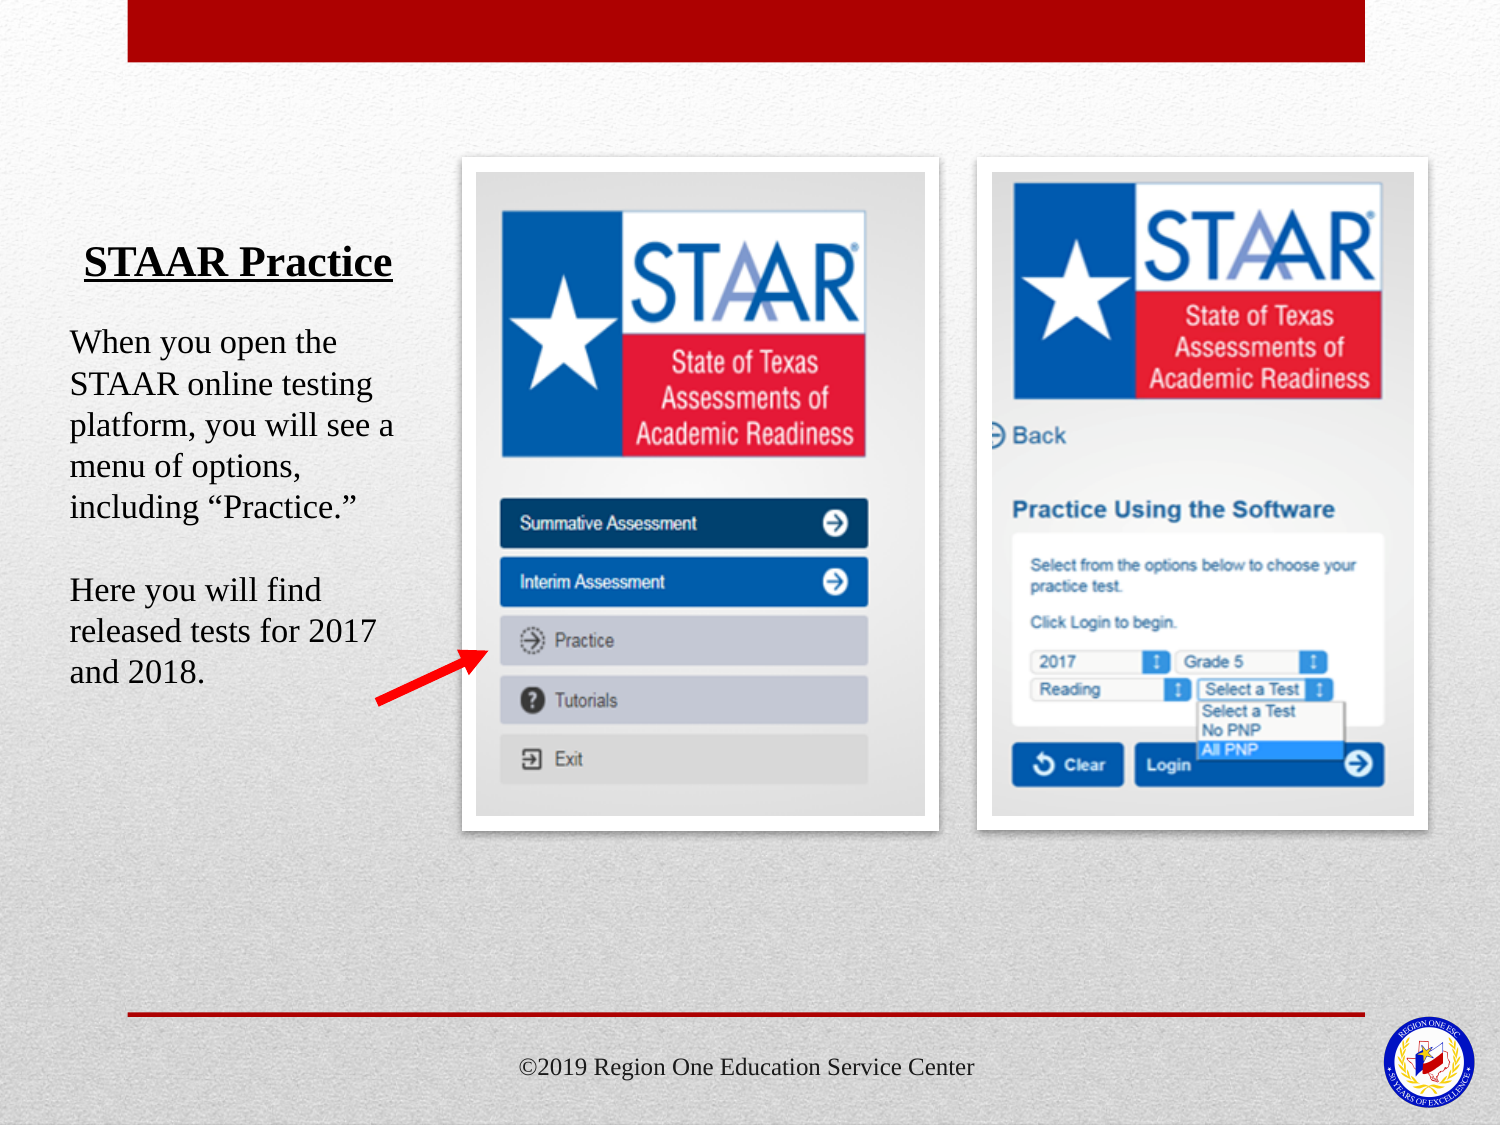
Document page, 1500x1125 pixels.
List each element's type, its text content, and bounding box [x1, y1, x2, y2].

picture [475, 170, 926, 817]
picture [990, 170, 1415, 817]
footer ©2019 Region One Education Service Center [131, 1035, 1363, 1096]
picture [1382, 1015, 1476, 1108]
text_box STAAR Practice When you open the STAAR online testing platform, you will see a menu of options, including “Practice.” Here you will find released tests for 2017 and 2018. [54, 225, 422, 732]
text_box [375, 649, 490, 704]
